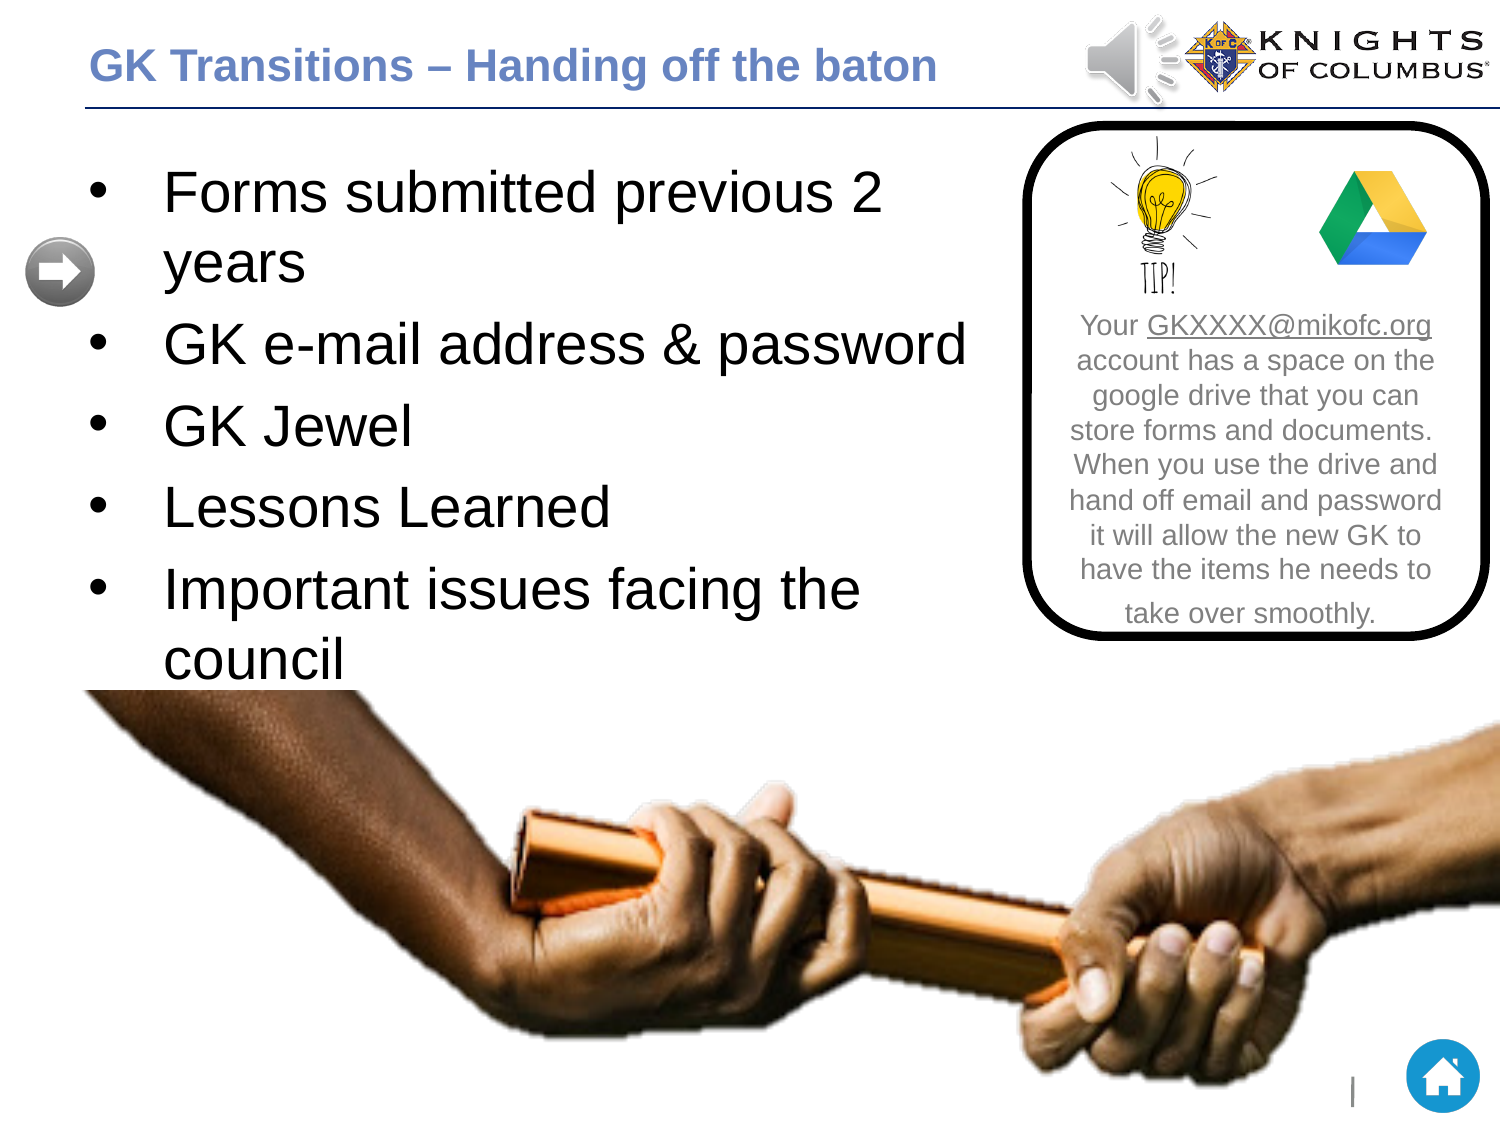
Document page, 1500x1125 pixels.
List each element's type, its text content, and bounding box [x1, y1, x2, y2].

picture [1319, 171, 1427, 265]
picture [17, 689, 1500, 1125]
picture [1085, 12, 1500, 114]
picture [1062, 122, 1261, 322]
title GK Transitions – Handing off the baton [73, 29, 1080, 97]
picture [17, 236, 100, 309]
text_box Forms submitted previous 2 years GK e-mail address & password GK Jewel Lessons Learned Important issues facing the council [73, 146, 1027, 551]
text_box Your GKXXXX@mikofc.org account has a space on the google drive that you can store forms and documents. When you use the drive and hand off email and password it will allow the new GK to have the items he needs to take over smoothly.. [1027, 125, 1486, 637]
